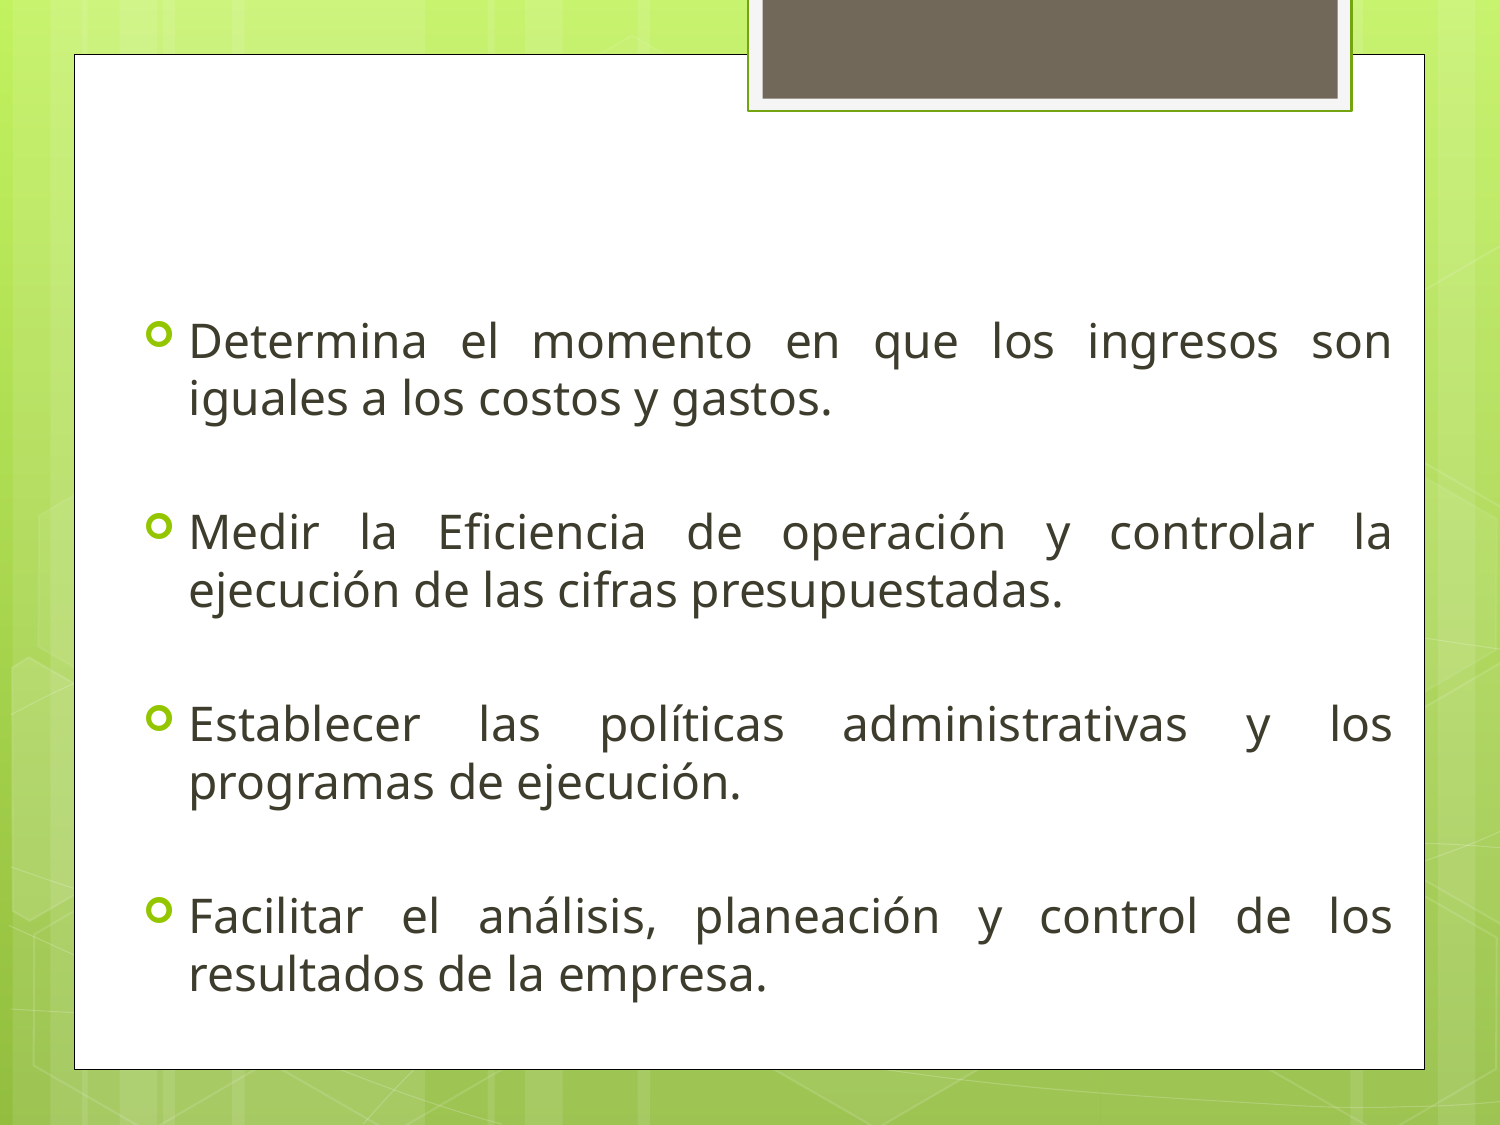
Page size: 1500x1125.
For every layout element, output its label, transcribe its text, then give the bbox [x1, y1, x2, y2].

list Determina el momento en que los ingresos son iguales a los costos y gastos. Medir la Eficiencia de operación y controlar la ejecución de las cifras presupuestadas. Establecer las políticas administrativas y los programas de ejecución. Facilitar el análisis, planeación y control de los resultados de la empresa. [119, 302, 1411, 1010]
